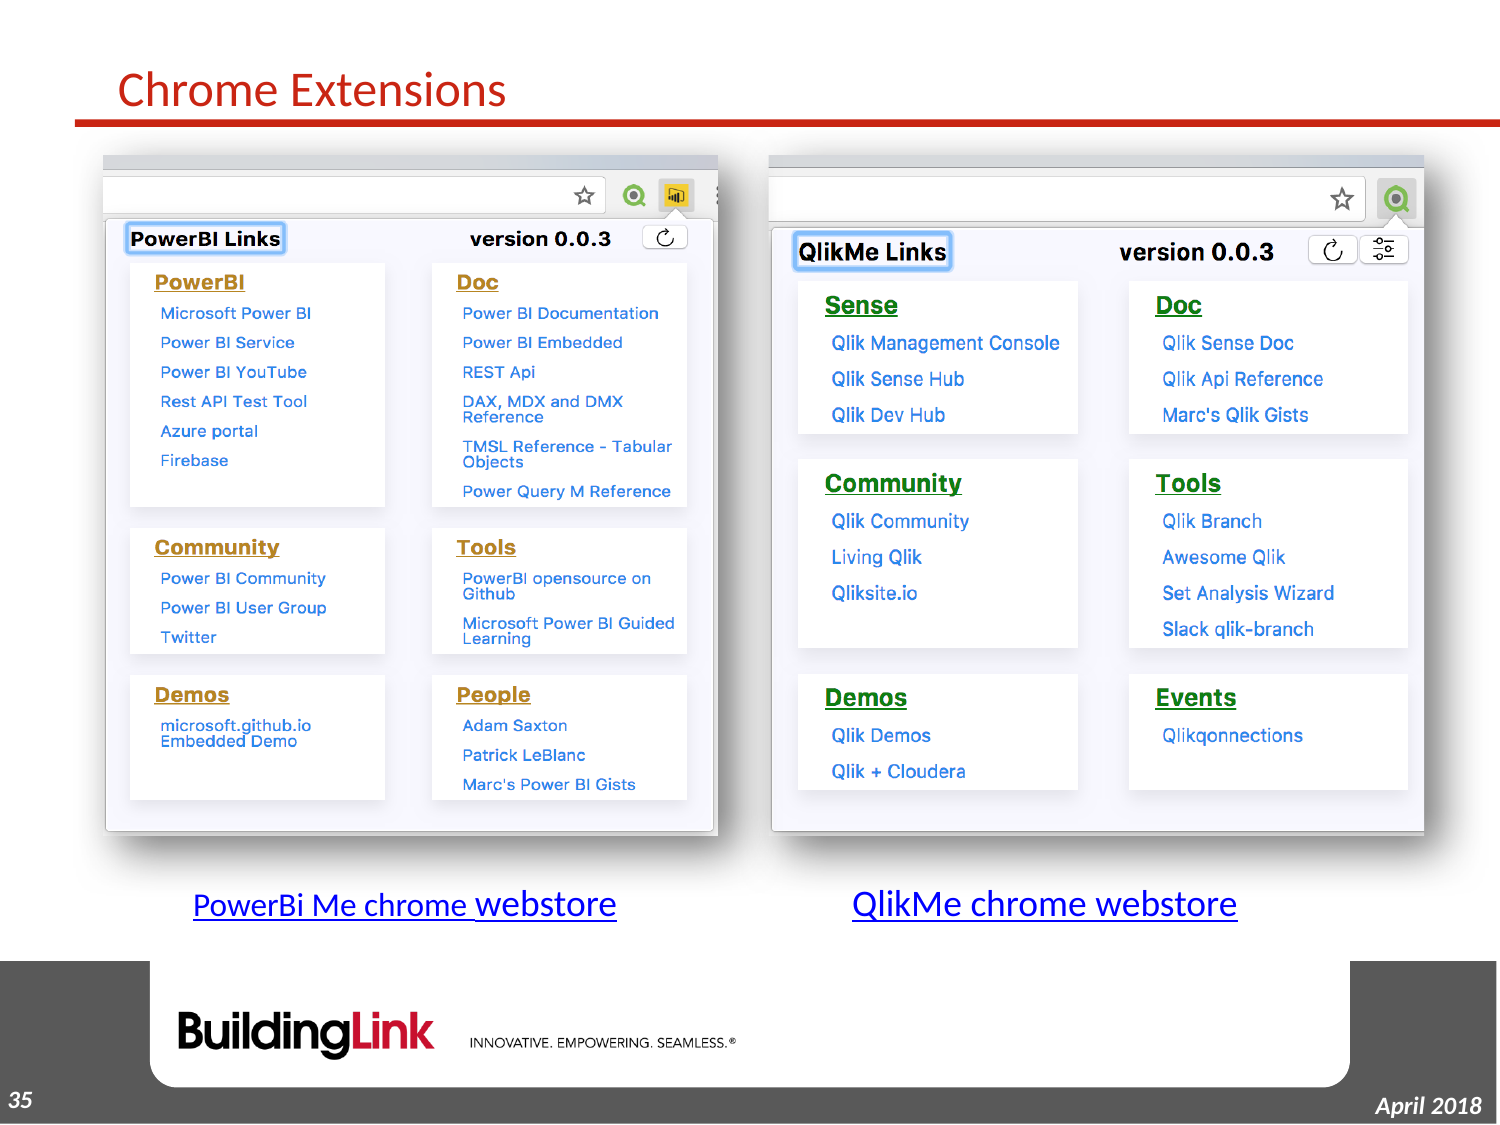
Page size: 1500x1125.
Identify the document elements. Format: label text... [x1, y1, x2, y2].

picture [102, 155, 719, 836]
slide_number 34 [7, 1053, 75, 1114]
text_box PowerBi Me chrome webstore [178, 872, 643, 932]
picture [768, 155, 1425, 836]
picture [142, 975, 763, 1084]
text_box QlikMe chrome webstore [837, 872, 1356, 932]
title Chrome Extensions [103, 49, 1397, 113]
